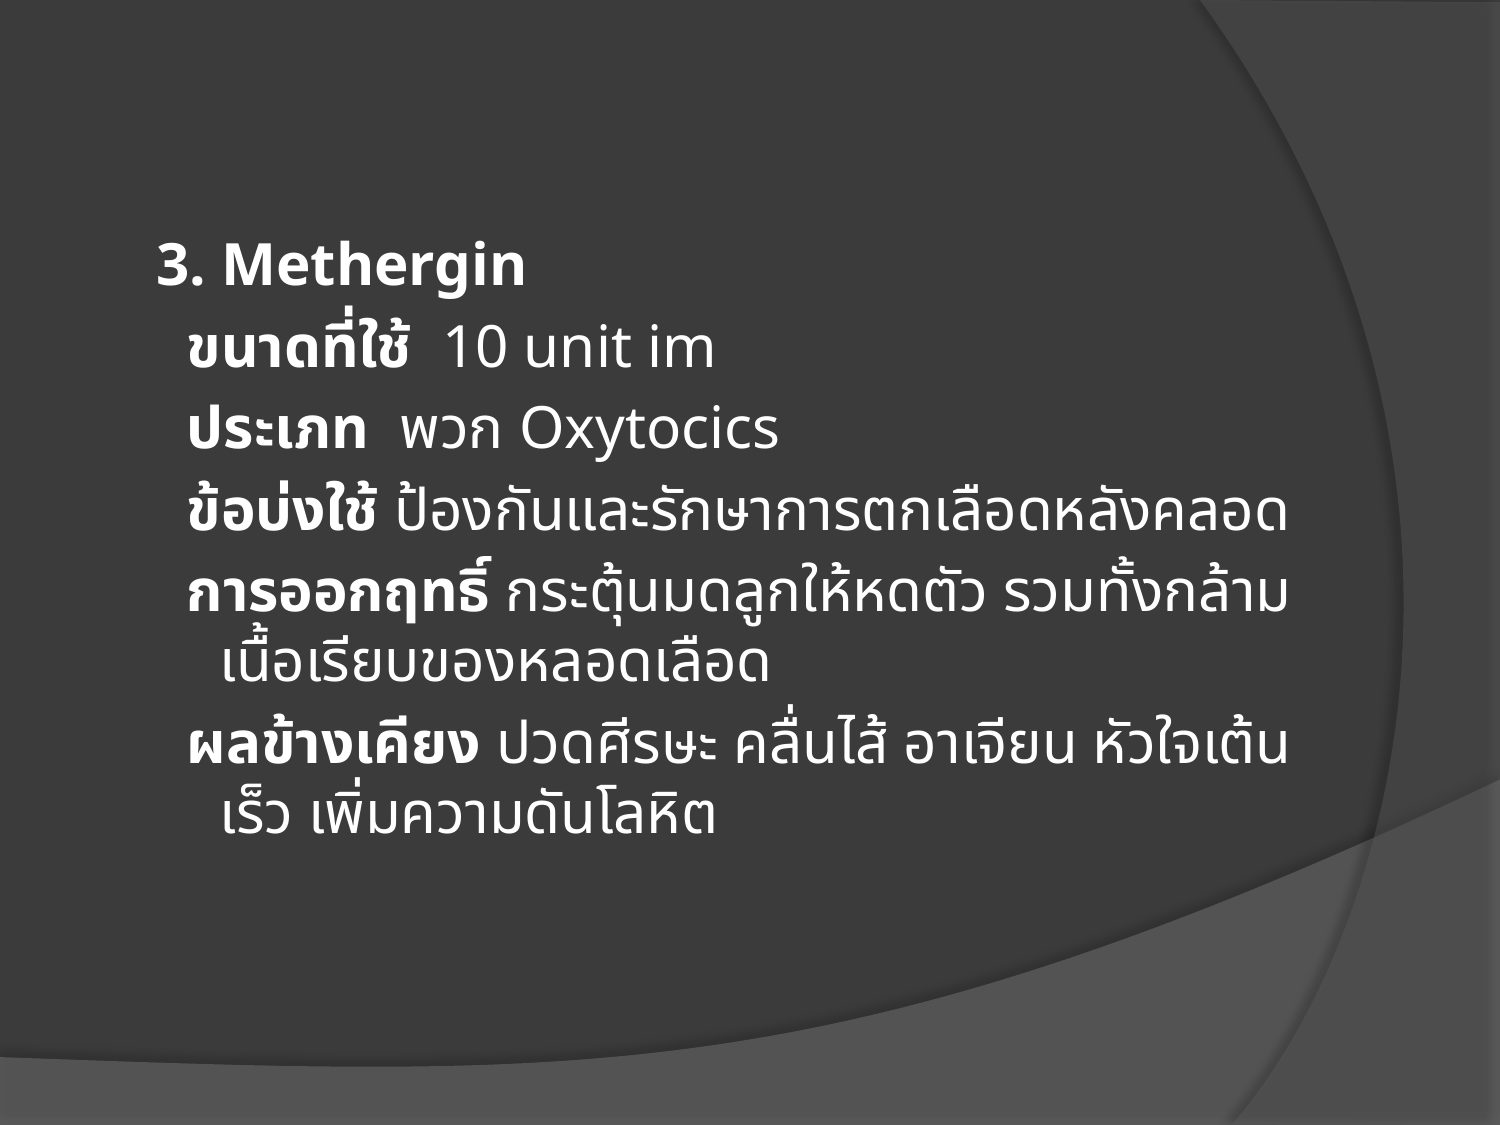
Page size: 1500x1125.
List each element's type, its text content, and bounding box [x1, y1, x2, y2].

list 3. Methergin ขนาดที่ใช้ 10 unit im ประเภท พวก Oxytocics ข้อบ่งใช้ ป้องกันและรักษาการตกเลือดหลังคลอด การออกฤทธิ์ กระตุ้นมดลูกให้หดตัว รวมทั้งกล้ามเนื้อเรียบของหลอดเลือด ผลข้างเคียง ปวดศีรษะ คลื่นไส้ อาเจียน หัวใจเต้นเร็ว เพิ่มความดันโลหิต [135, 219, 1361, 963]
